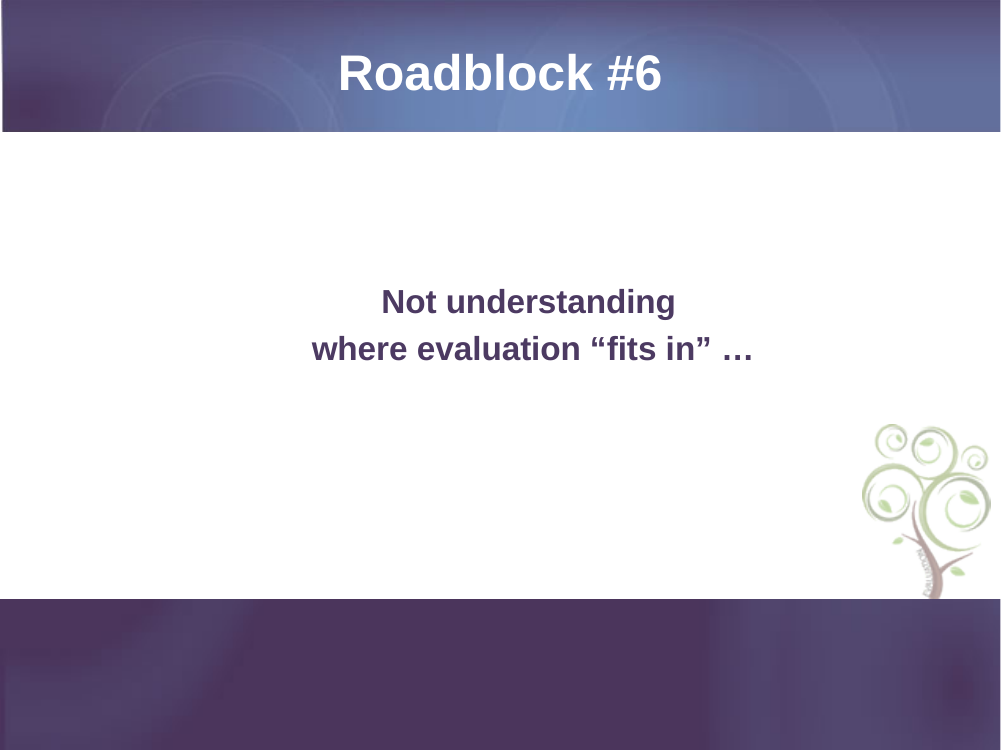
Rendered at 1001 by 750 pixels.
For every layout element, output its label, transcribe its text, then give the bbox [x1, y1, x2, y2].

picture [0, 424, 1001, 750]
list Not understanding where evaluation “fits in” … [108, 274, 960, 451]
title Roadblock #6 [74, 8, 926, 134]
picture [0, 0, 1001, 132]
